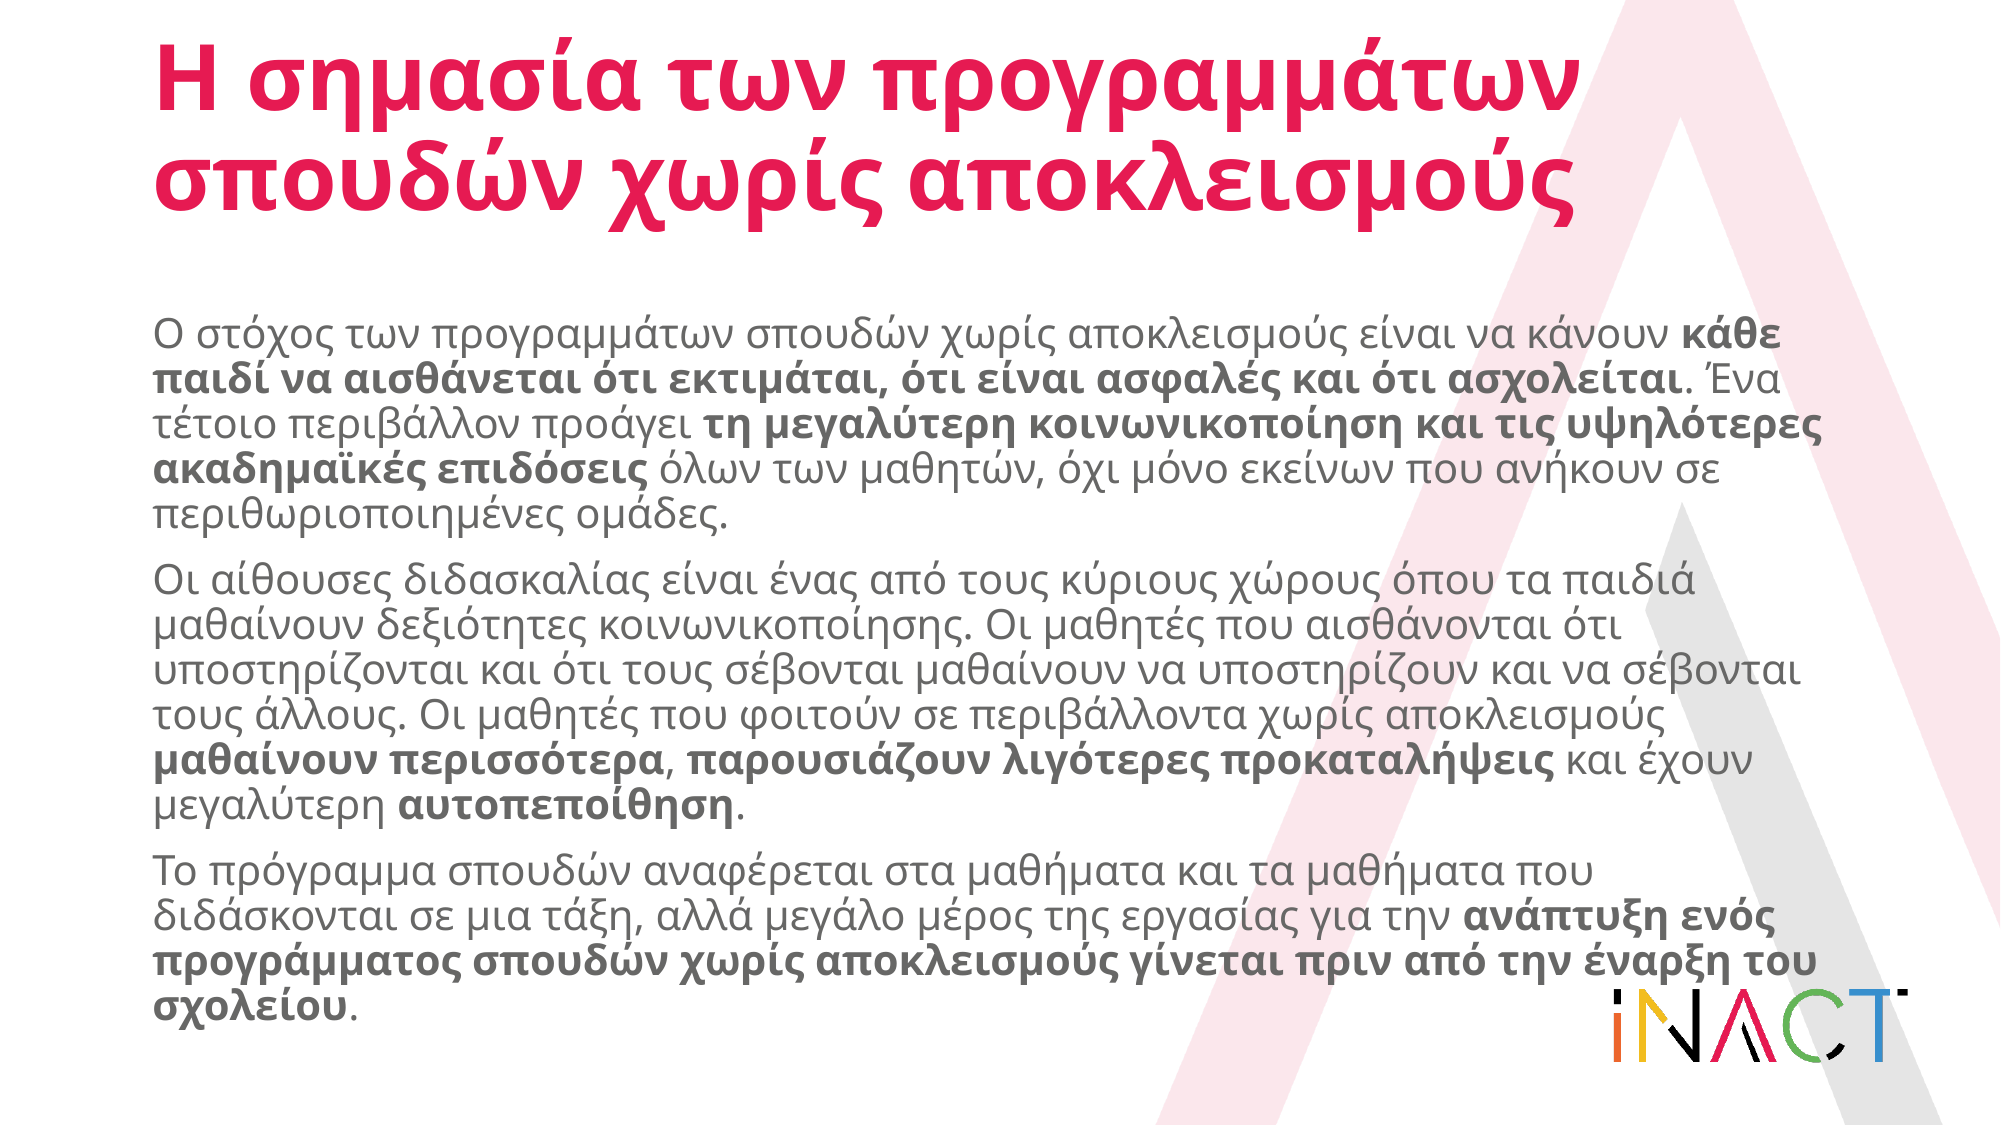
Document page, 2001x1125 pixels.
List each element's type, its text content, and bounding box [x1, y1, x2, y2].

title Η σημασία των προγραμμάτων σπουδών χωρίς αποκλεισμούς [137, 22, 1863, 240]
list Ο στόχος των προγραμμάτων σπουδών χωρίς αποκλεισμούς είναι να κάνουν κάθε παιδί να αισθάνεται ότι εκτιμάται, ότι είναι ασφαλές και ότι ασχολείται. Ένα τέτοιο περιβάλλον προάγει τη μεγαλύτερη κοινωνικοποίηση και τις υψηλότερες ακαδημαϊκές επιδόσεις όλων των μαθητών, όχι μόνο εκείνων που ανήκουν σε περιθωριοποιημένες ομάδες. Οι αίθουσες διδασκαλίας είναι ένας από τους κύριους χώρους όπου τα παιδιά μαθαίνουν δεξιότητες κοινωνικοποίησης. Οι μαθητές που αισθάνονται ότι υποστηρίζονται και ότι τους σέβονται μαθαίνουν να υποστηρίζουν και να σέβονται τους άλλους. Οι μαθητές που φοιτούν σε περιβάλλοντα χωρίς αποκλεισμούς μαθαίνουν περισσότερα, παρουσιάζουν λιγότερες προκαταλήψεις και έχουν μεγαλύτερη αυτοπεποίθηση. Το πρόγραμμα σπουδών αναφέρεται στα μαθήματα και τα μαθήματα που διδάσκονται σε μια τάξη, αλλά μεγάλο μέρος της εργασίας για την ανάπτυξη ενός προγράμματος σπουδών χωρίς αποκλεισμούς γίνεται πριν από την έναρξη του σχολείου. [137, 305, 1863, 983]
picture [1148, 0, 2001, 1125]
